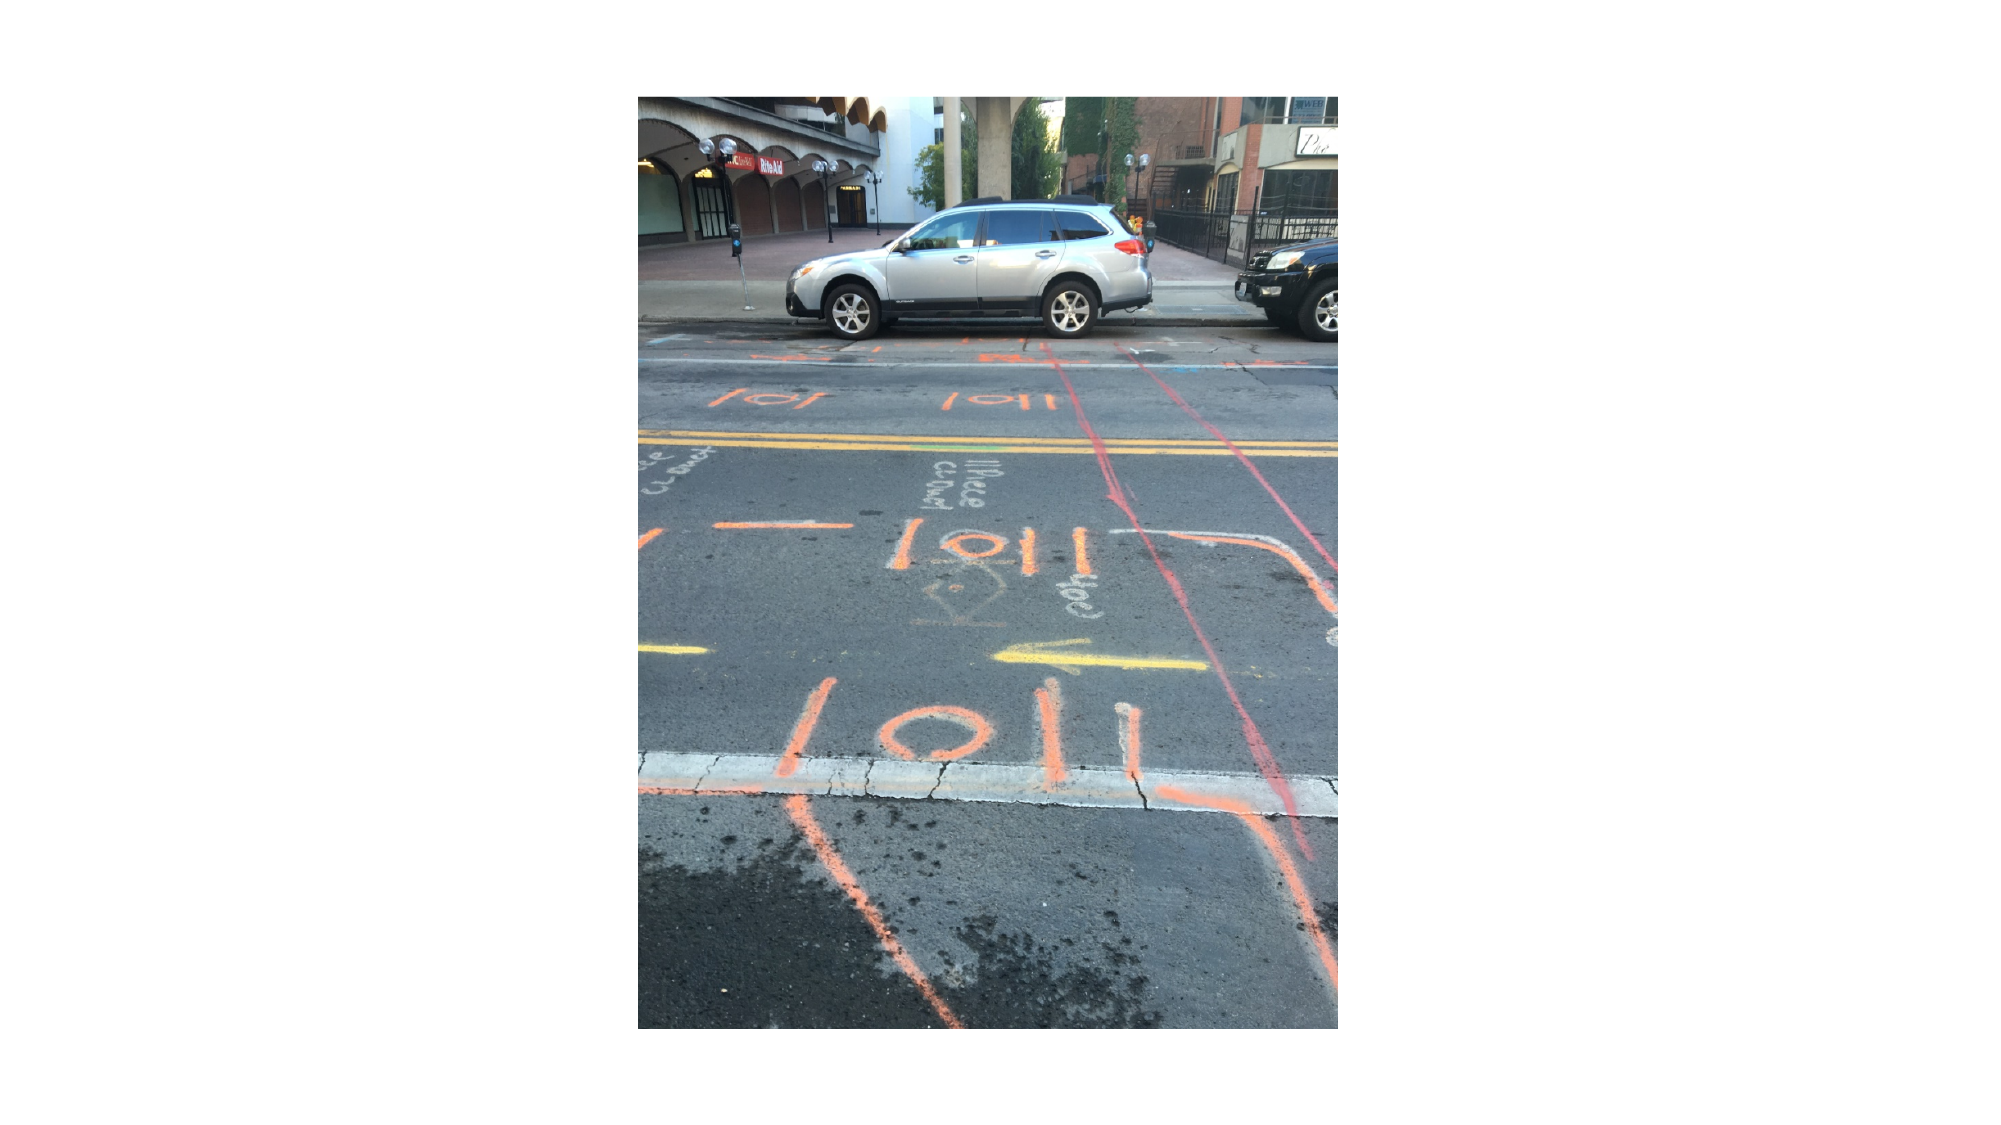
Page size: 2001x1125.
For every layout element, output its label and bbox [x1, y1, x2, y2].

list [521, 212, 1454, 913]
picture [638, 913, 1338, 1028]
picture [638, 98, 1338, 212]
